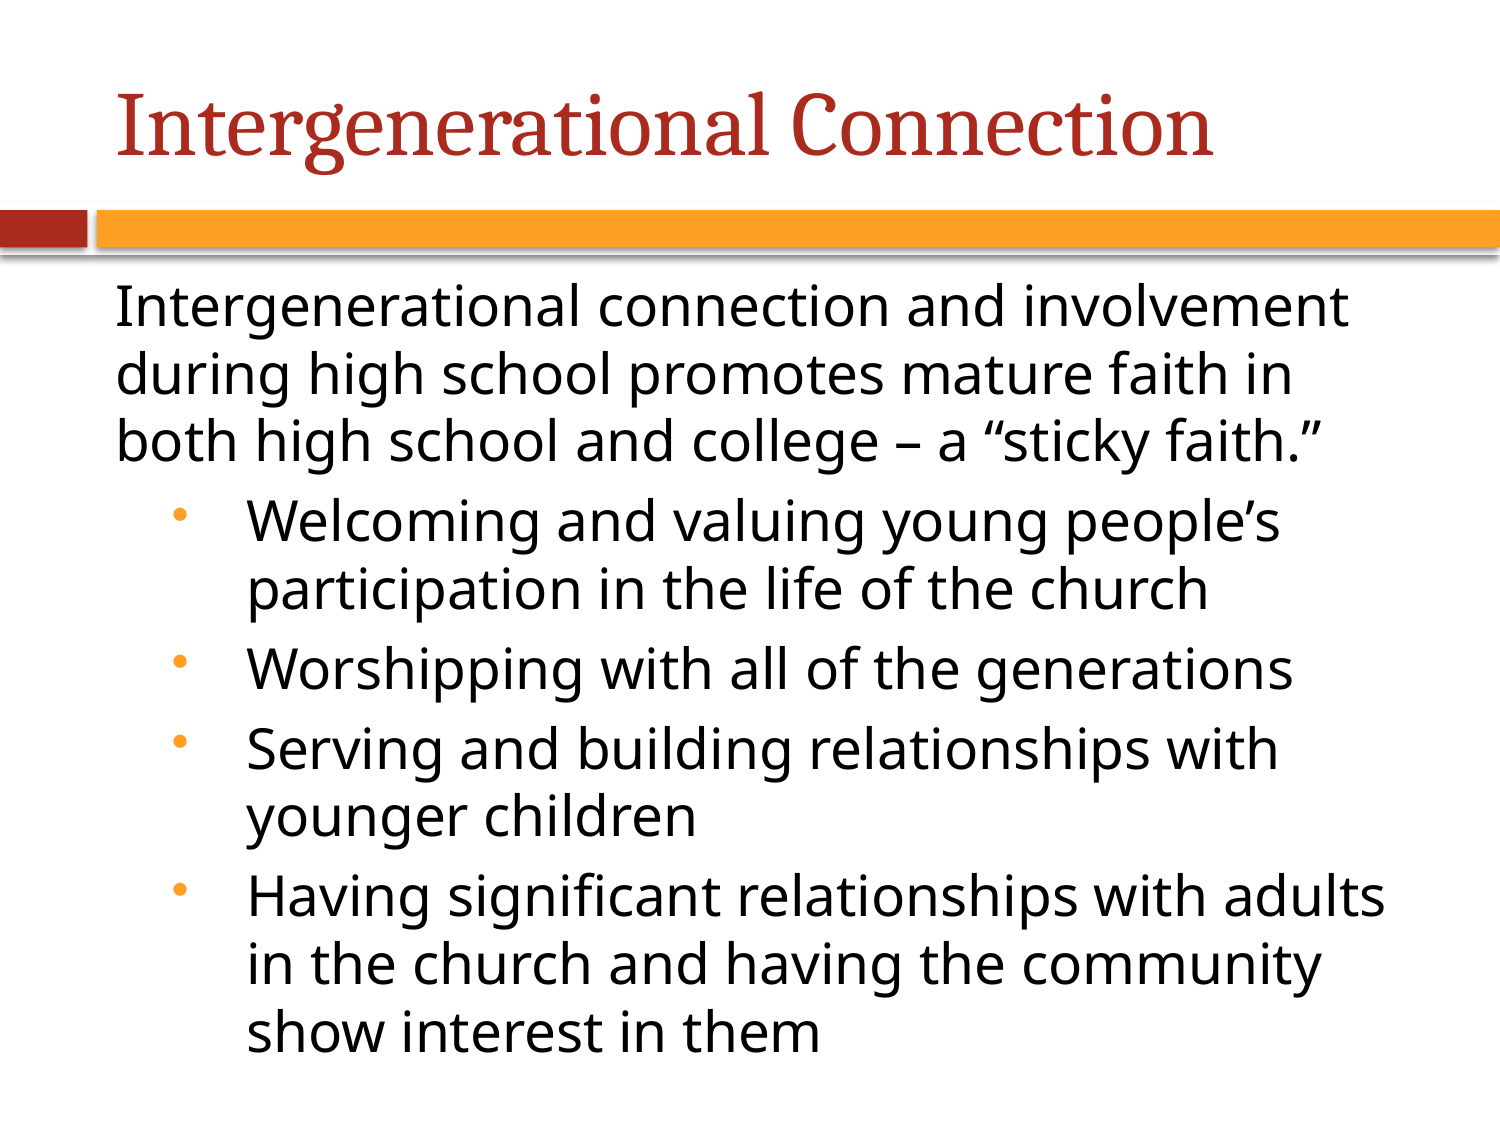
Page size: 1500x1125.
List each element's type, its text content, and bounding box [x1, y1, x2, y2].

title Intergenerational Connection [100, 37, 1438, 200]
list Intergenerational connection and involvement during high school promotes mature faith in both high school and college – a “sticky faith.” Welcoming and valuing young people’s participation in the life of the church Worshipping with all of the generations Serving and building relationships with younger children Having significant relationships with adults in the church and having the community show interest in them [100, 262, 1438, 1073]
